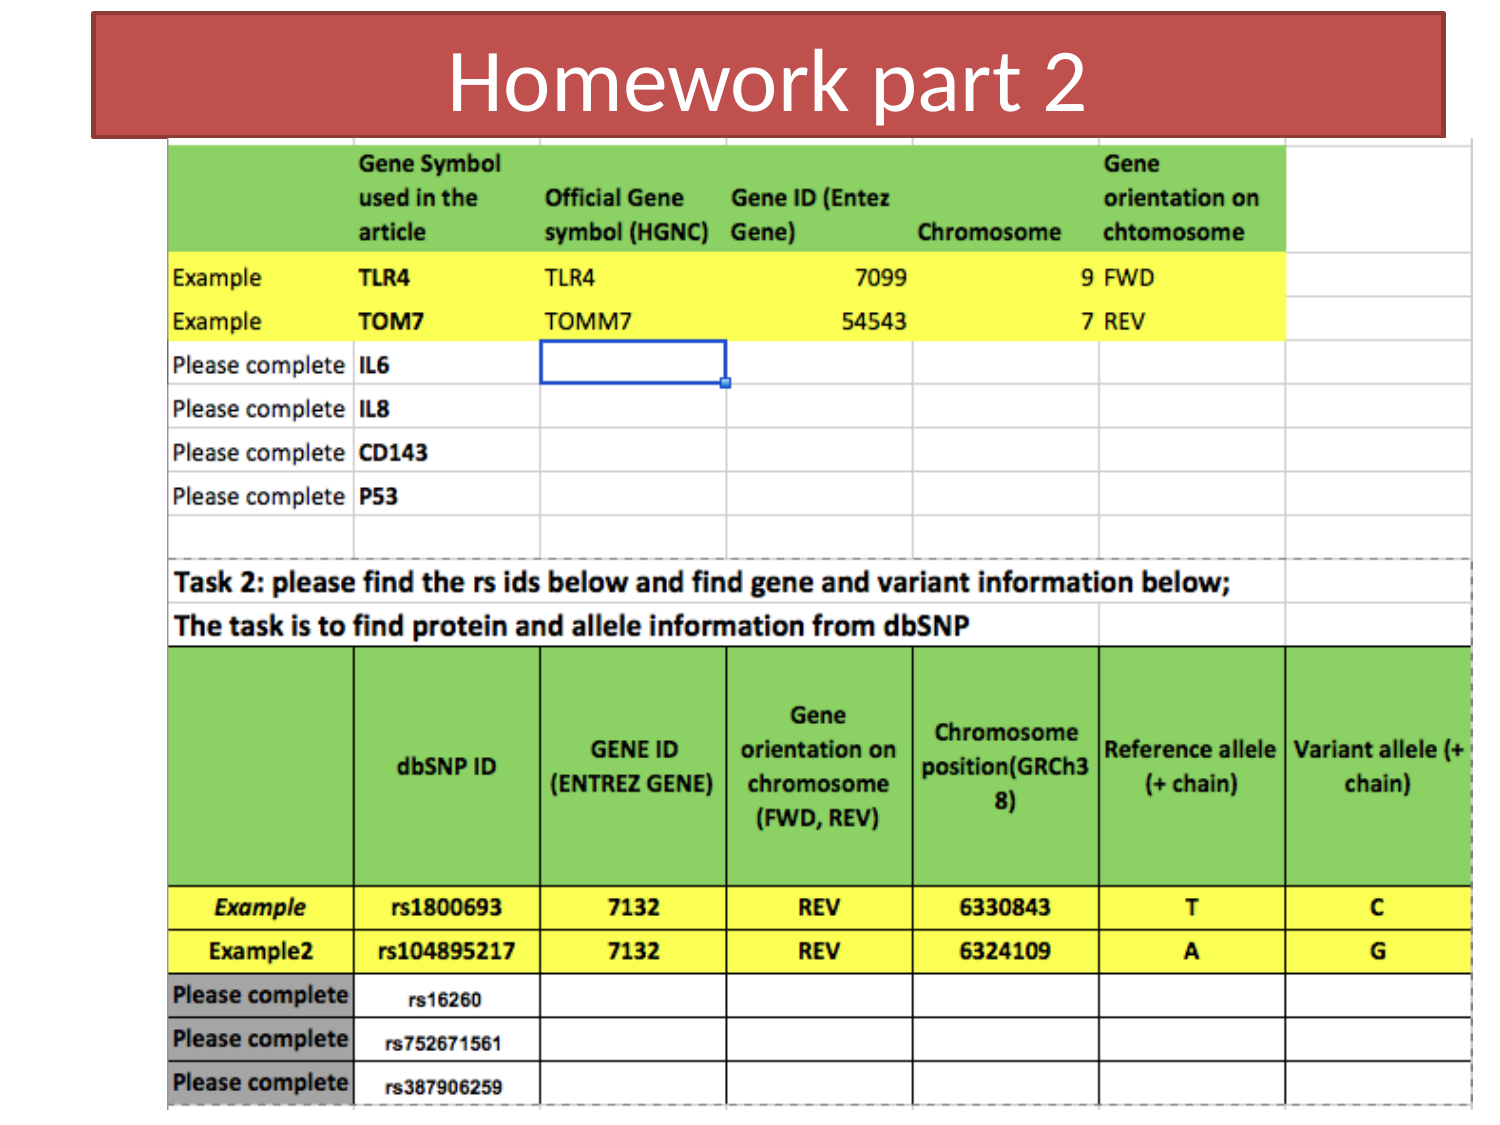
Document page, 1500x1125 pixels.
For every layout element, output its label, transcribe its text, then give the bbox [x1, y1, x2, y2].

picture [166, 138, 1473, 1110]
title Homework part 2 [91, 11, 1446, 139]
